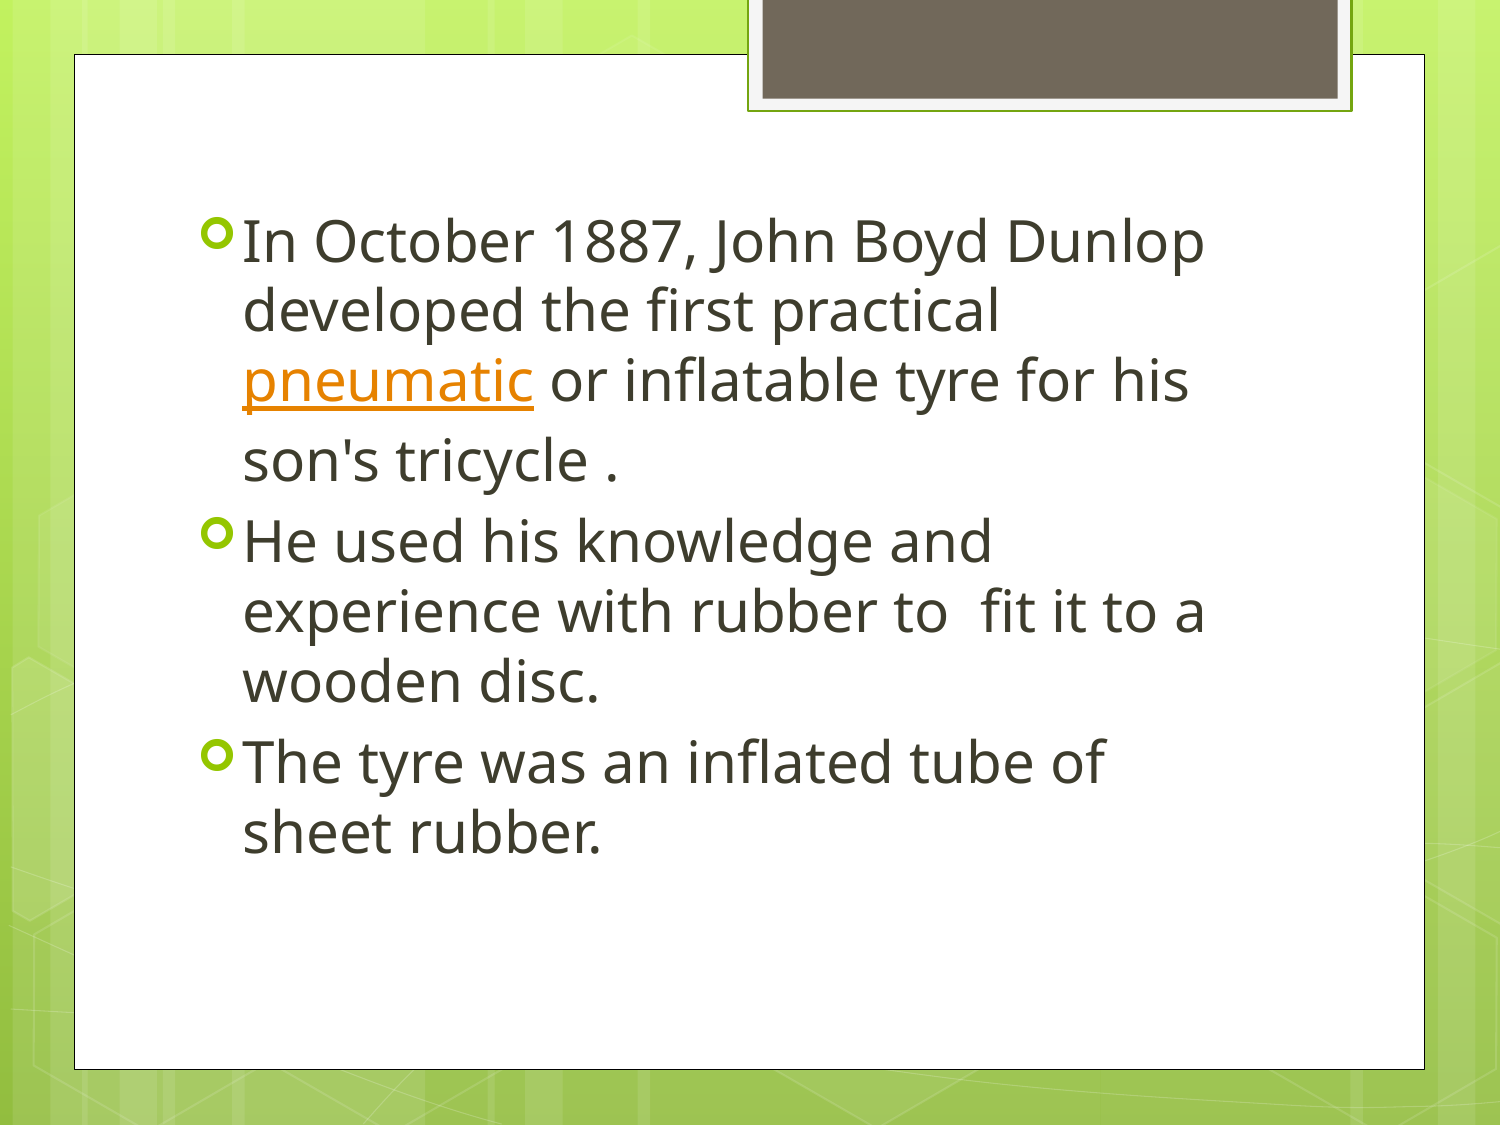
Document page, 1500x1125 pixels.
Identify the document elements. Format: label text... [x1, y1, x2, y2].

list In October 1887, John Boyd Dunlop developed the first practical pneumatic or inflatable tyre for his son's tricycle . He used his knowledge and experience with rubber to fit it to a wooden disc. The tyre was an inflated tube of sheet rubber. [171, 196, 1283, 957]
